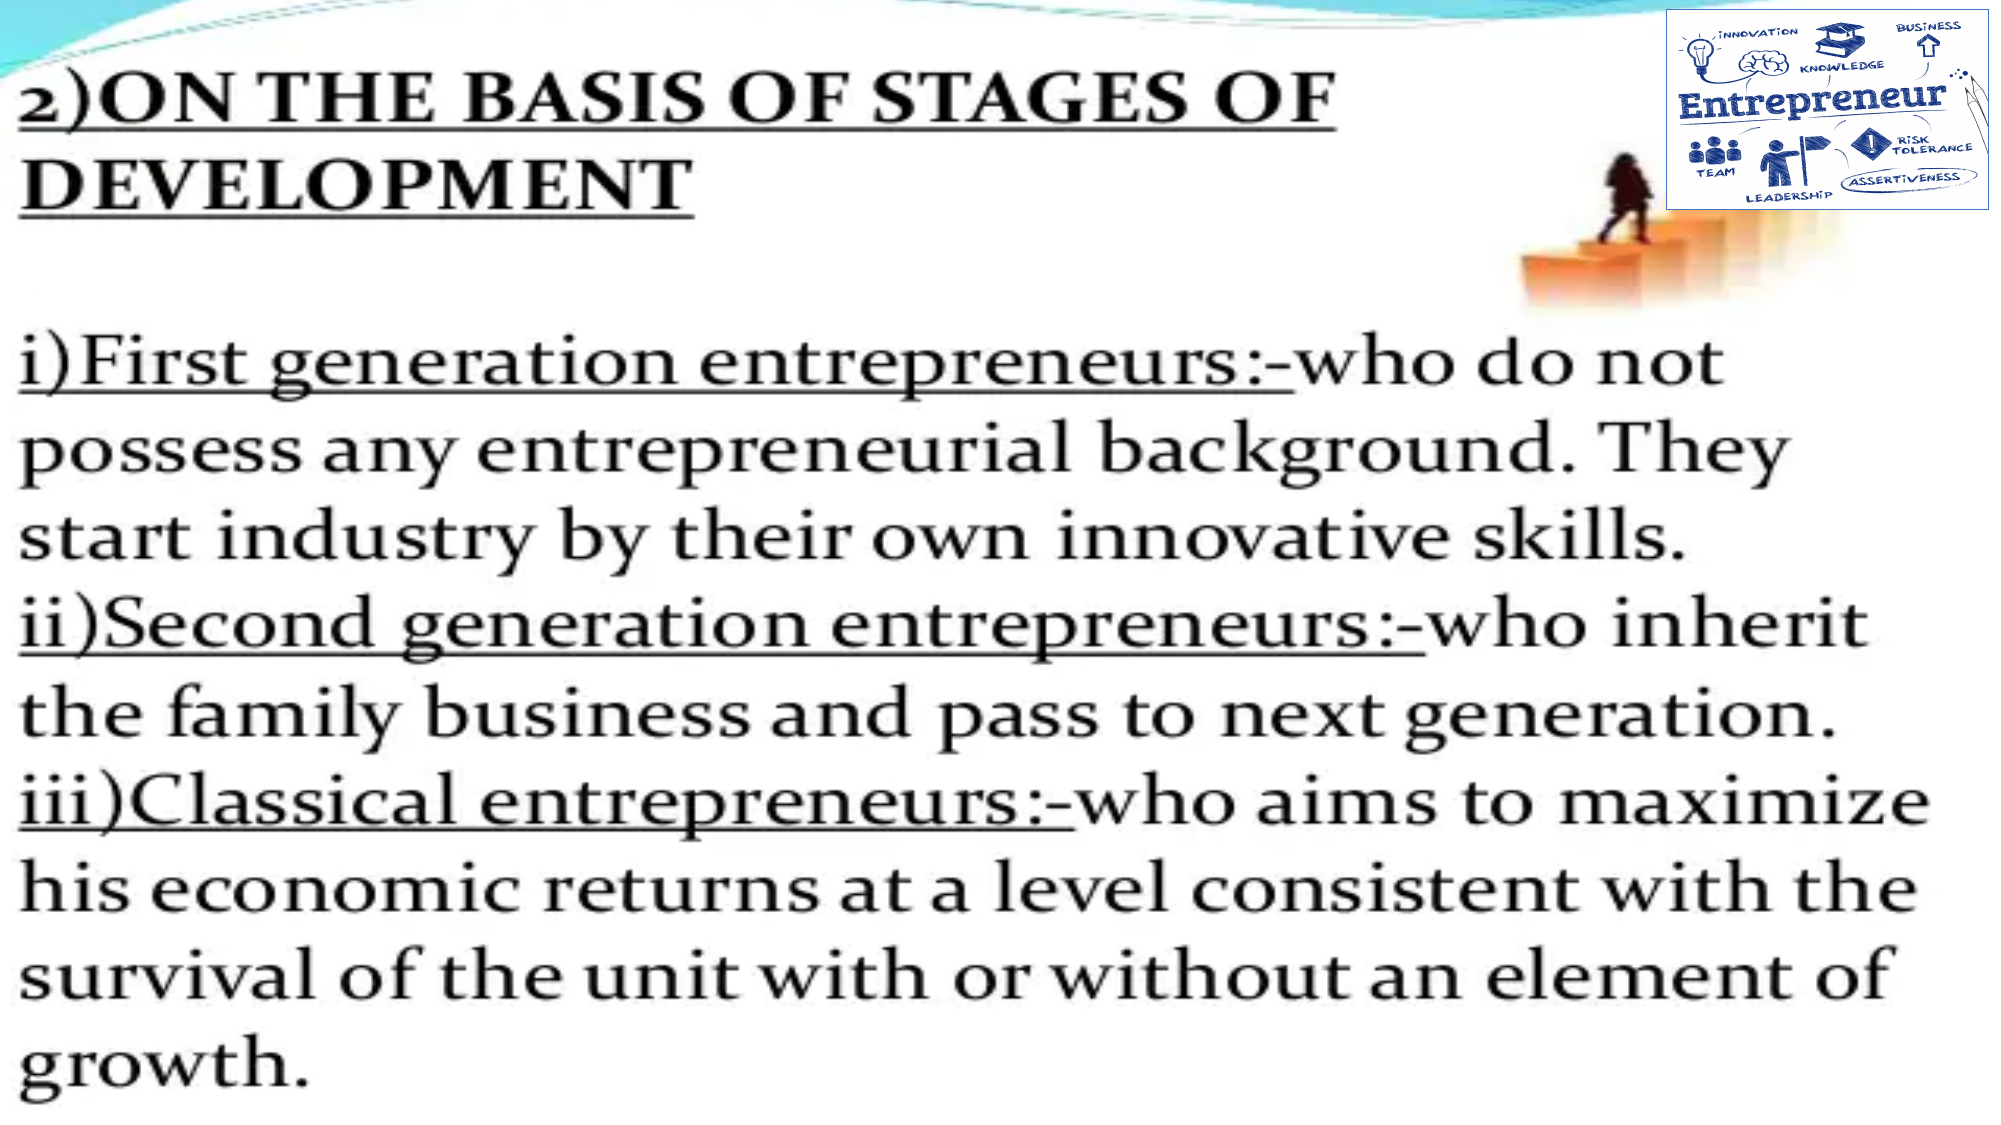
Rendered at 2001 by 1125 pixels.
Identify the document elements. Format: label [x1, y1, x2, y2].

list [1667, 9, 1989, 209]
list [0, 0, 2000, 1125]
